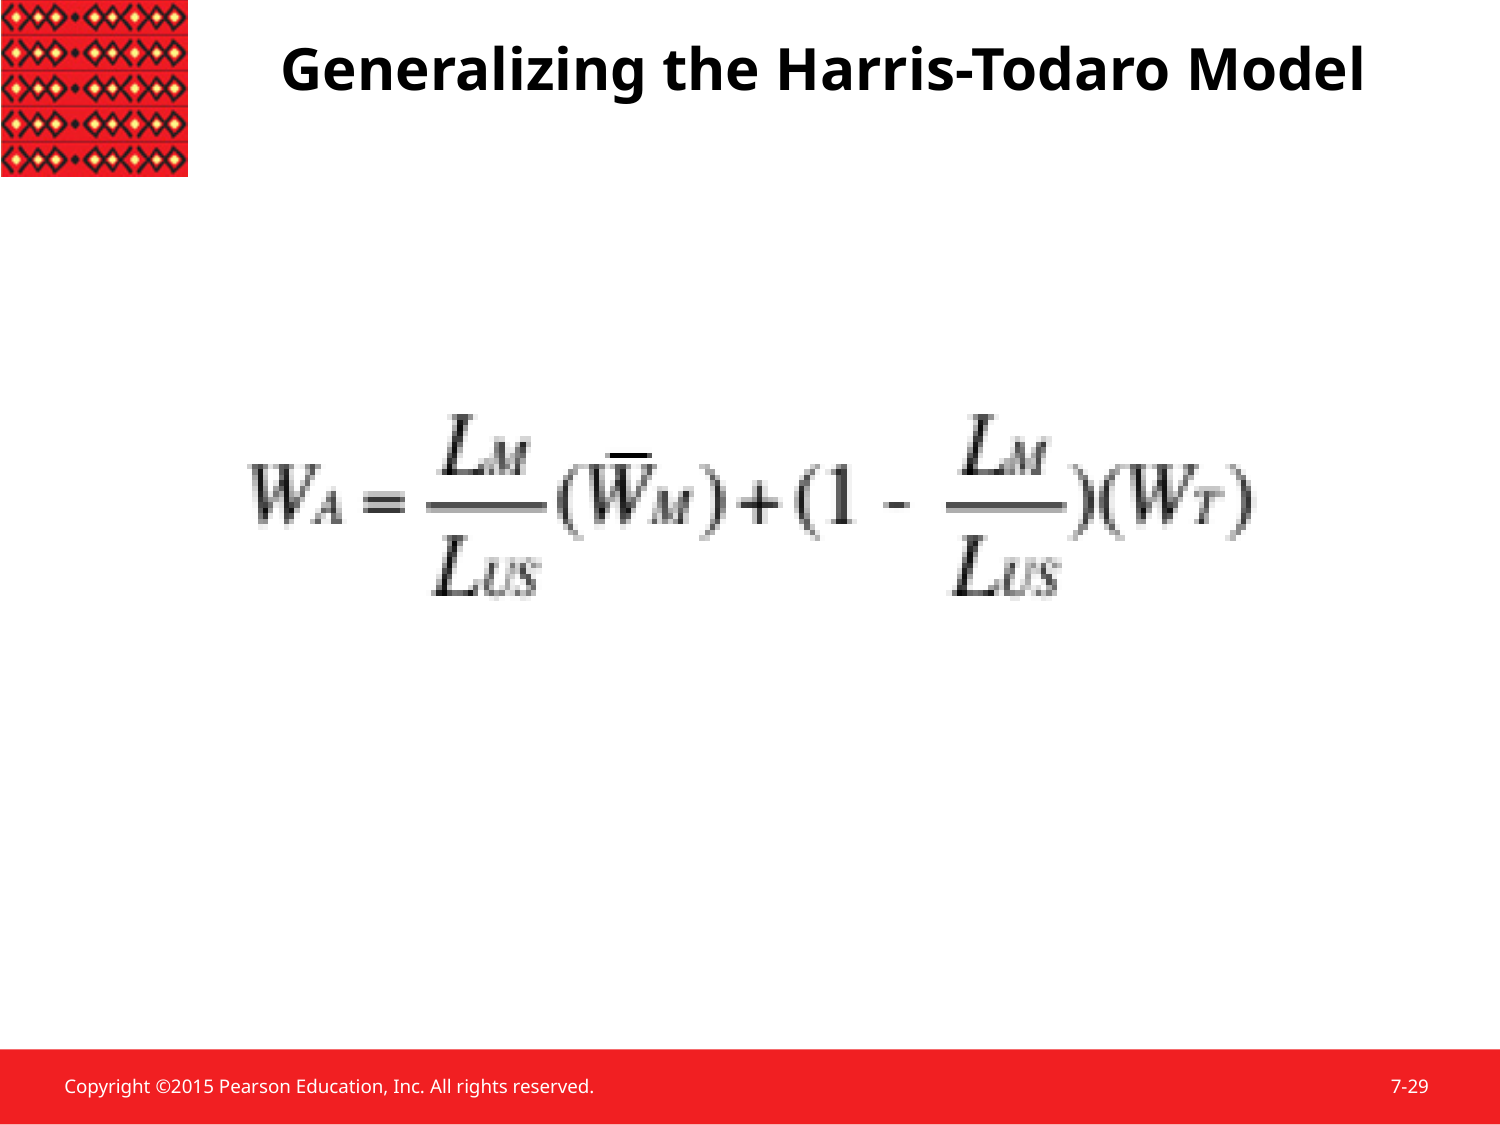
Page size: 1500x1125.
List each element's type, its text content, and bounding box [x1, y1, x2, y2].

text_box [237, 387, 1284, 718]
text_box Generalizing the Harris-Todaro Model [265, 24, 1382, 110]
picture [1, 0, 188, 177]
